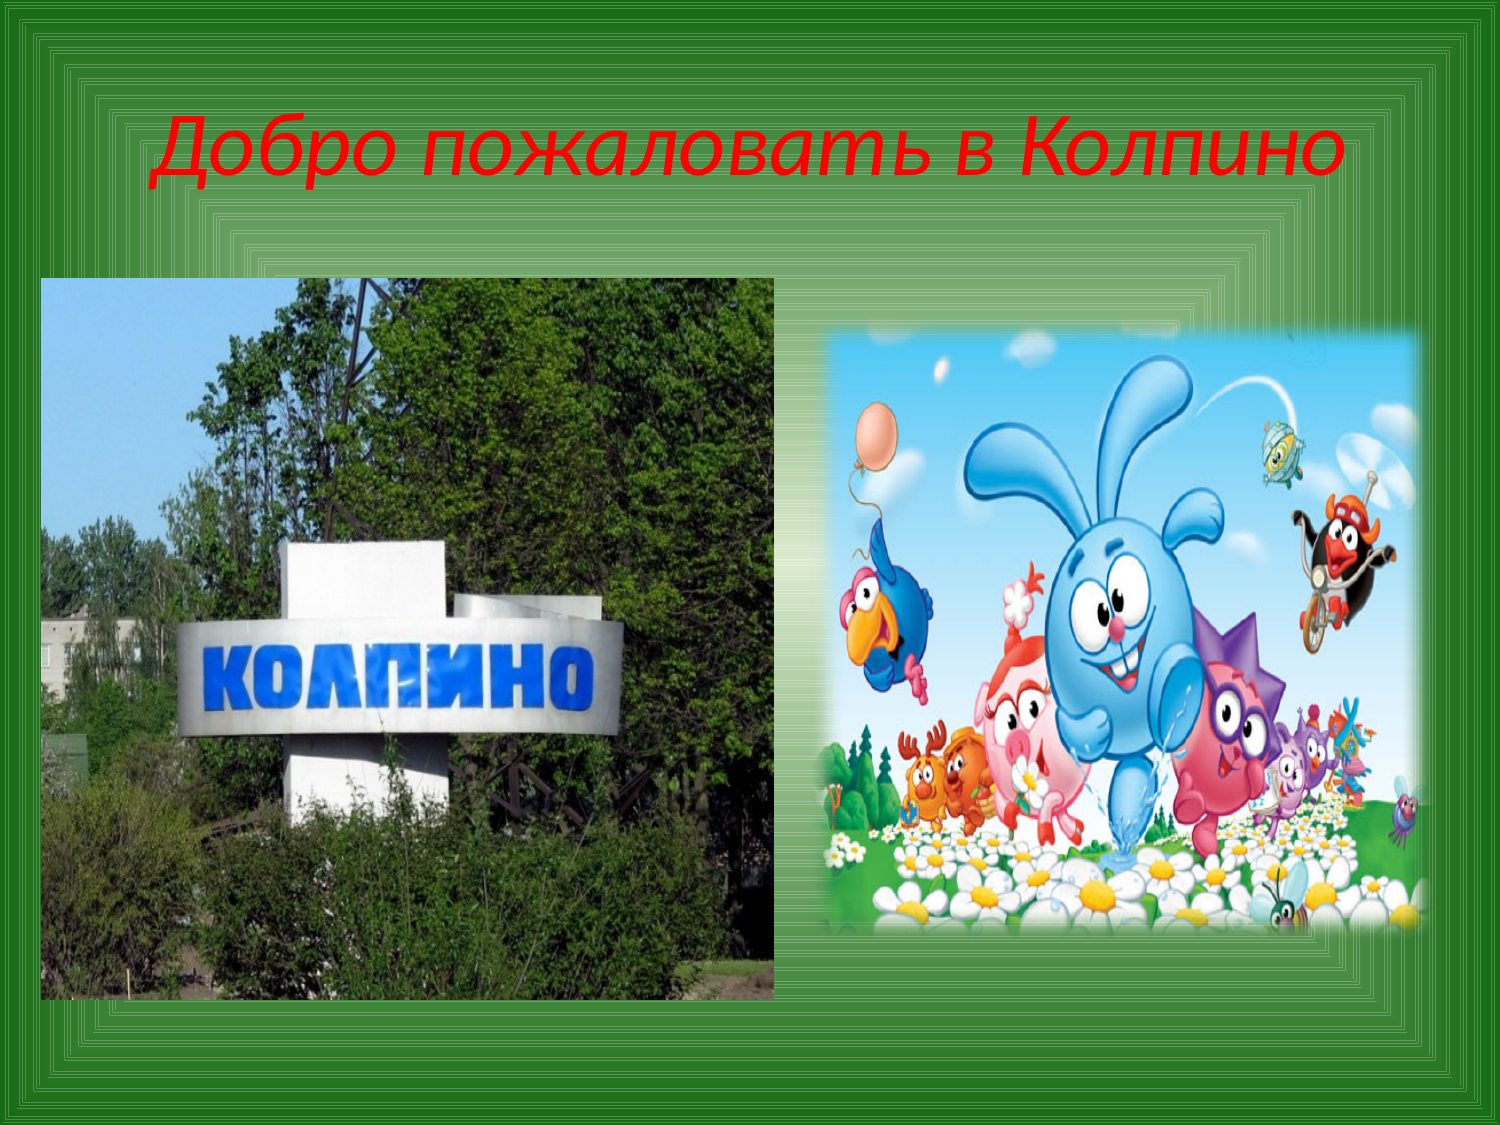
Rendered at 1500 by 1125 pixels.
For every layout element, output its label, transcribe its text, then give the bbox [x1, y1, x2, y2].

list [41, 278, 774, 1000]
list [808, 314, 1436, 941]
title Добро пожаловать в Колпино [75, 45, 1425, 233]
